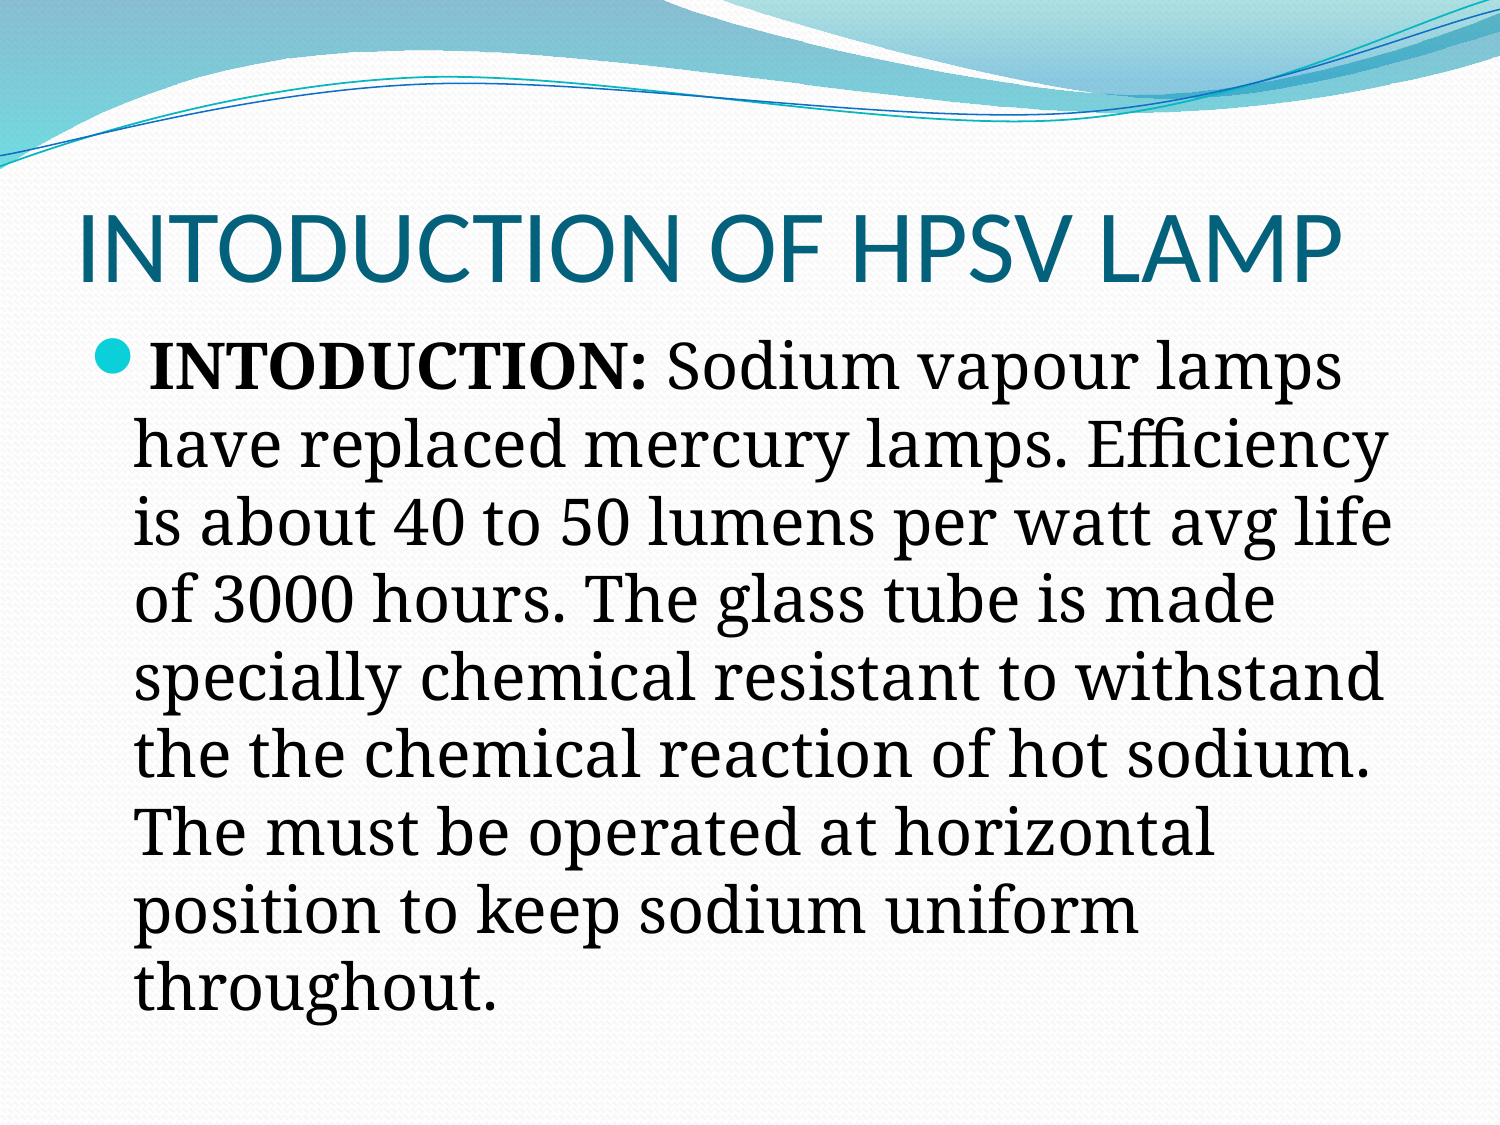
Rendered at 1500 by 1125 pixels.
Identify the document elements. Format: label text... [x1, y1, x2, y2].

list INTODUCTION: Sodium vapour lamps have replaced mercury lamps. Efficiency is about 40 to 50 lumens per watt avg life of 3000 hours. The glass tube is made specially chemical resistant to withstand the the chemical reaction of hot sodium. The must be operated at horizontal position to keep sodium uniform throughout. [75, 317, 1425, 1038]
title INTODUCTION OF HPSV LAMP [75, 115, 1425, 303]
